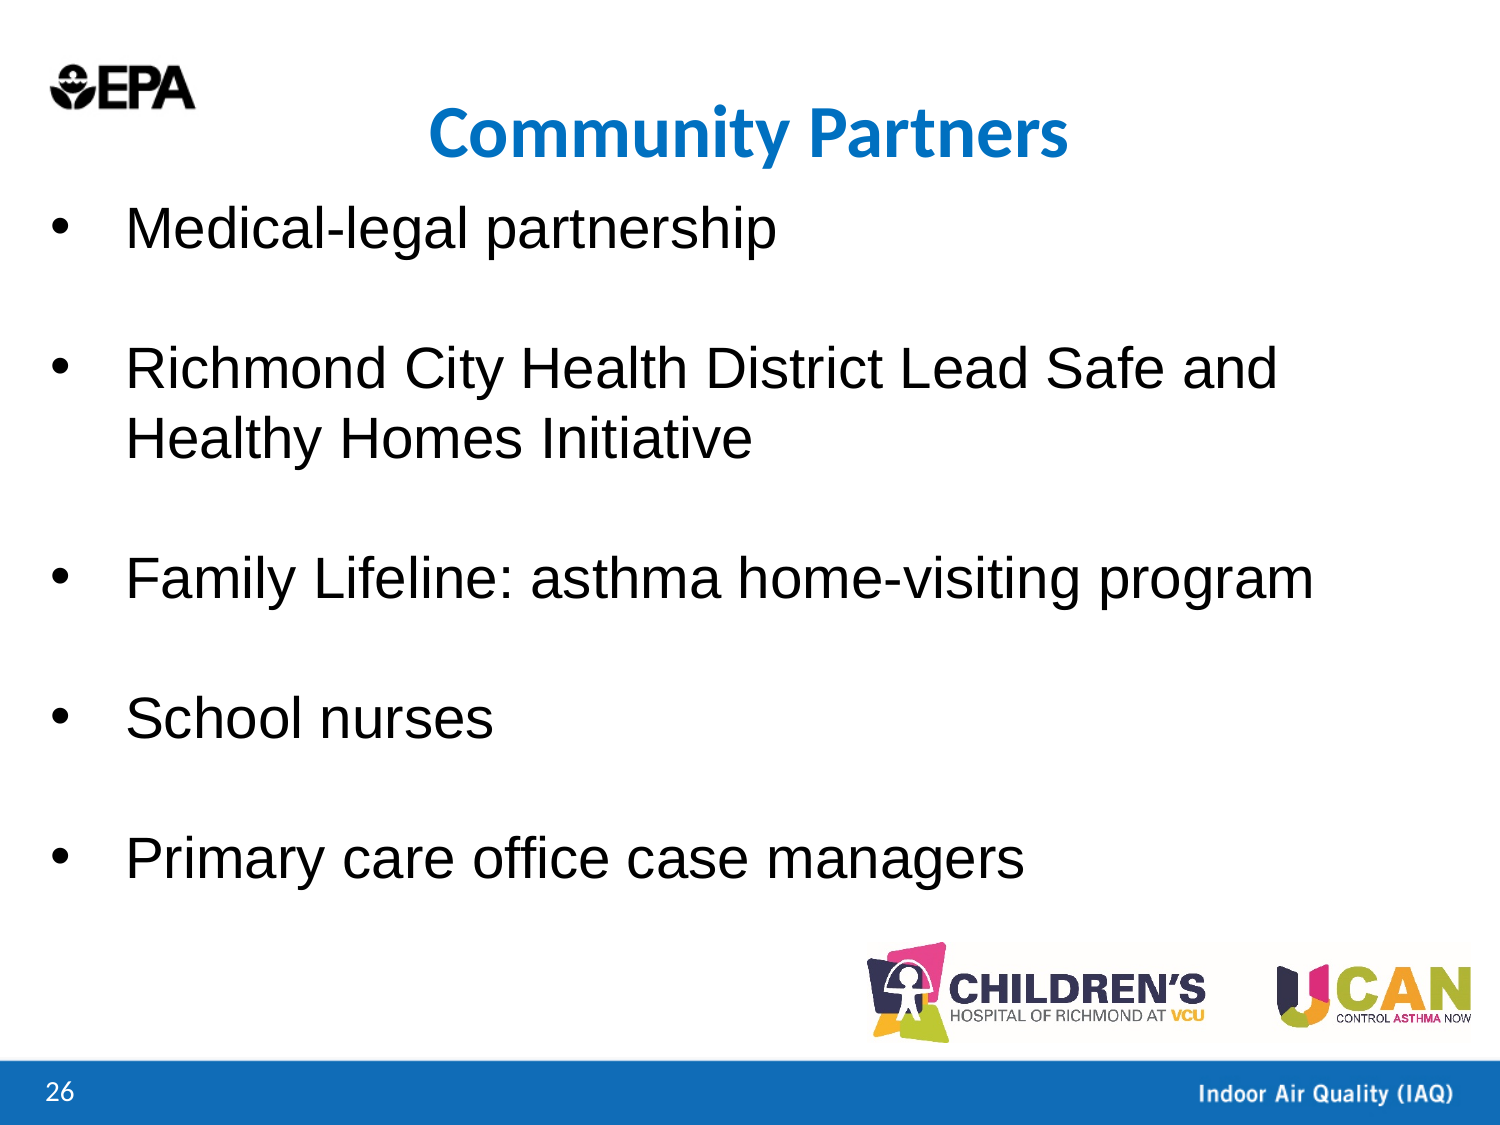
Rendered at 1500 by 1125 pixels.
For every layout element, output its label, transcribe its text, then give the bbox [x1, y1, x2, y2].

picture [0, 166, 1500, 1125]
text_box Medical-legal partnership Richmond City Health District Lead Safe and Healthy Homes Initiative Family Lifeline: asthma home-visiting program School nurses Primary care office case managers [35, 183, 1471, 898]
picture [0, 16, 1500, 88]
text_box Community Partners [0, 88, 1500, 166]
